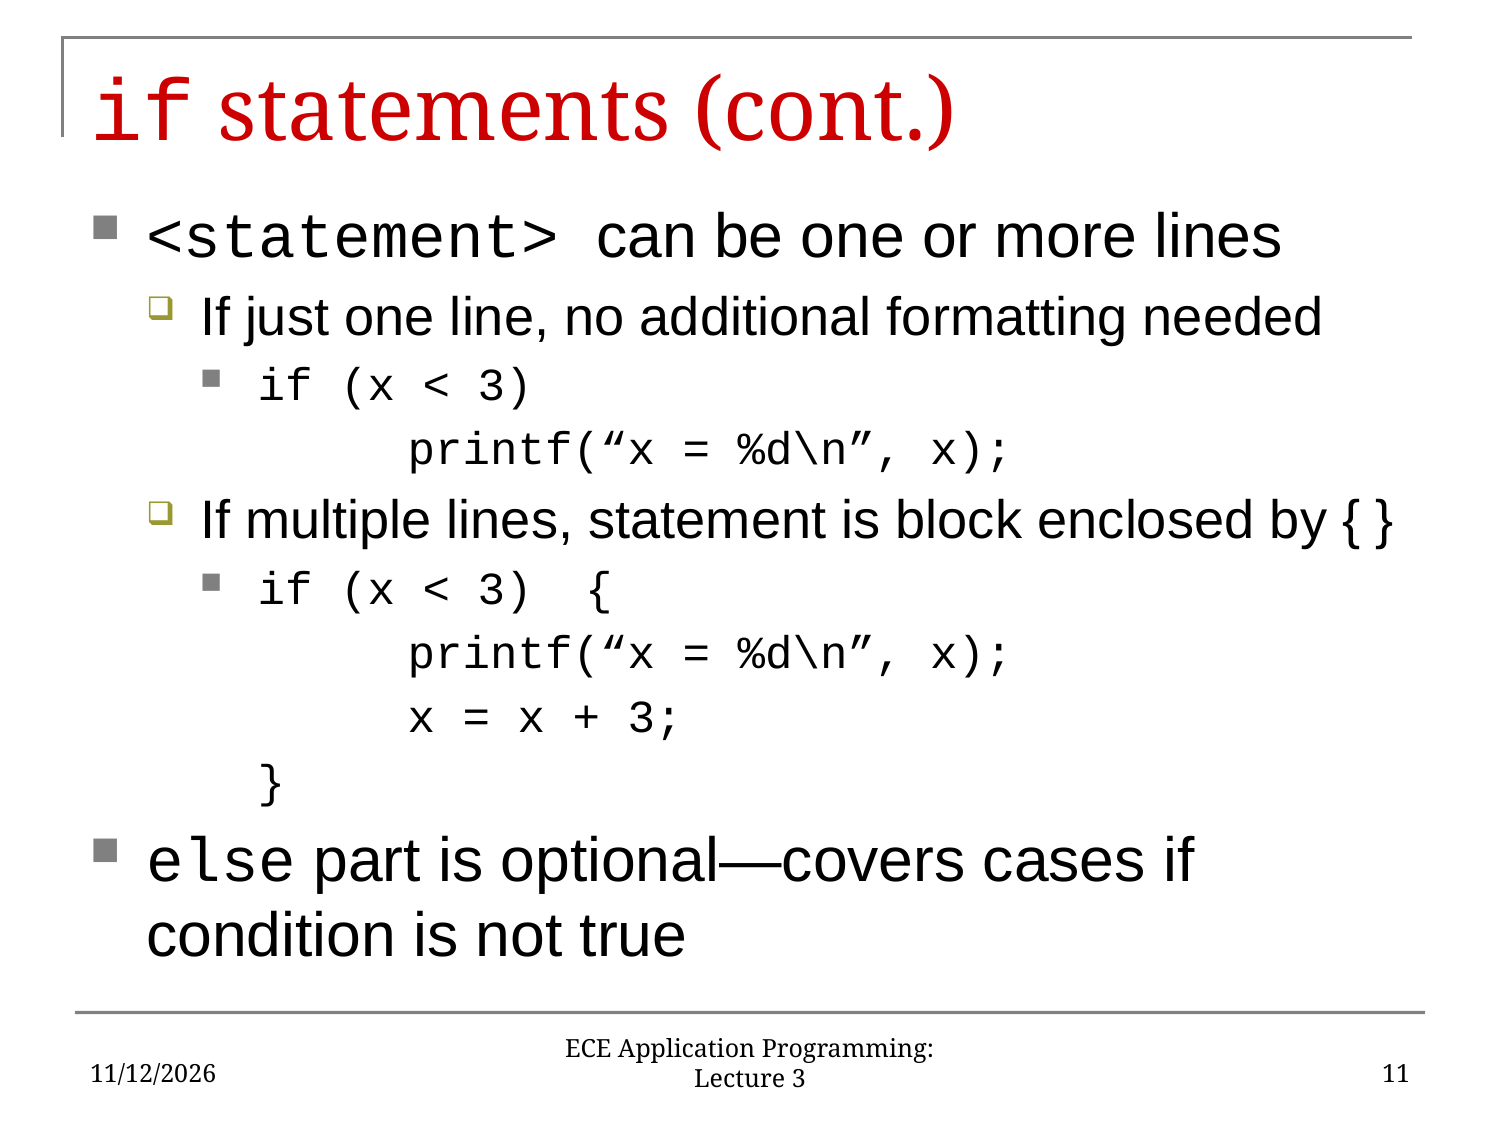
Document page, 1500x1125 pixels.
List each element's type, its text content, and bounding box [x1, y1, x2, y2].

list <statement> can be one or more lines If just one line, no additional formatting needed if (x < 3) printf(“x = %d\n”, x); If multiple lines, statement is block enclosed by { } if (x < 3) { printf(“x = %d\n”, x); x = x + 3; } else part is optional—covers cases if condition is not true [75, 187, 1425, 1006]
title if statements (cont.) [75, 45, 1425, 163]
footer ECE Application Programming: Lecture 3 [512, 1024, 988, 1101]
slide_number 11 [1074, 1023, 1426, 1100]
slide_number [74, 1023, 426, 1100]
